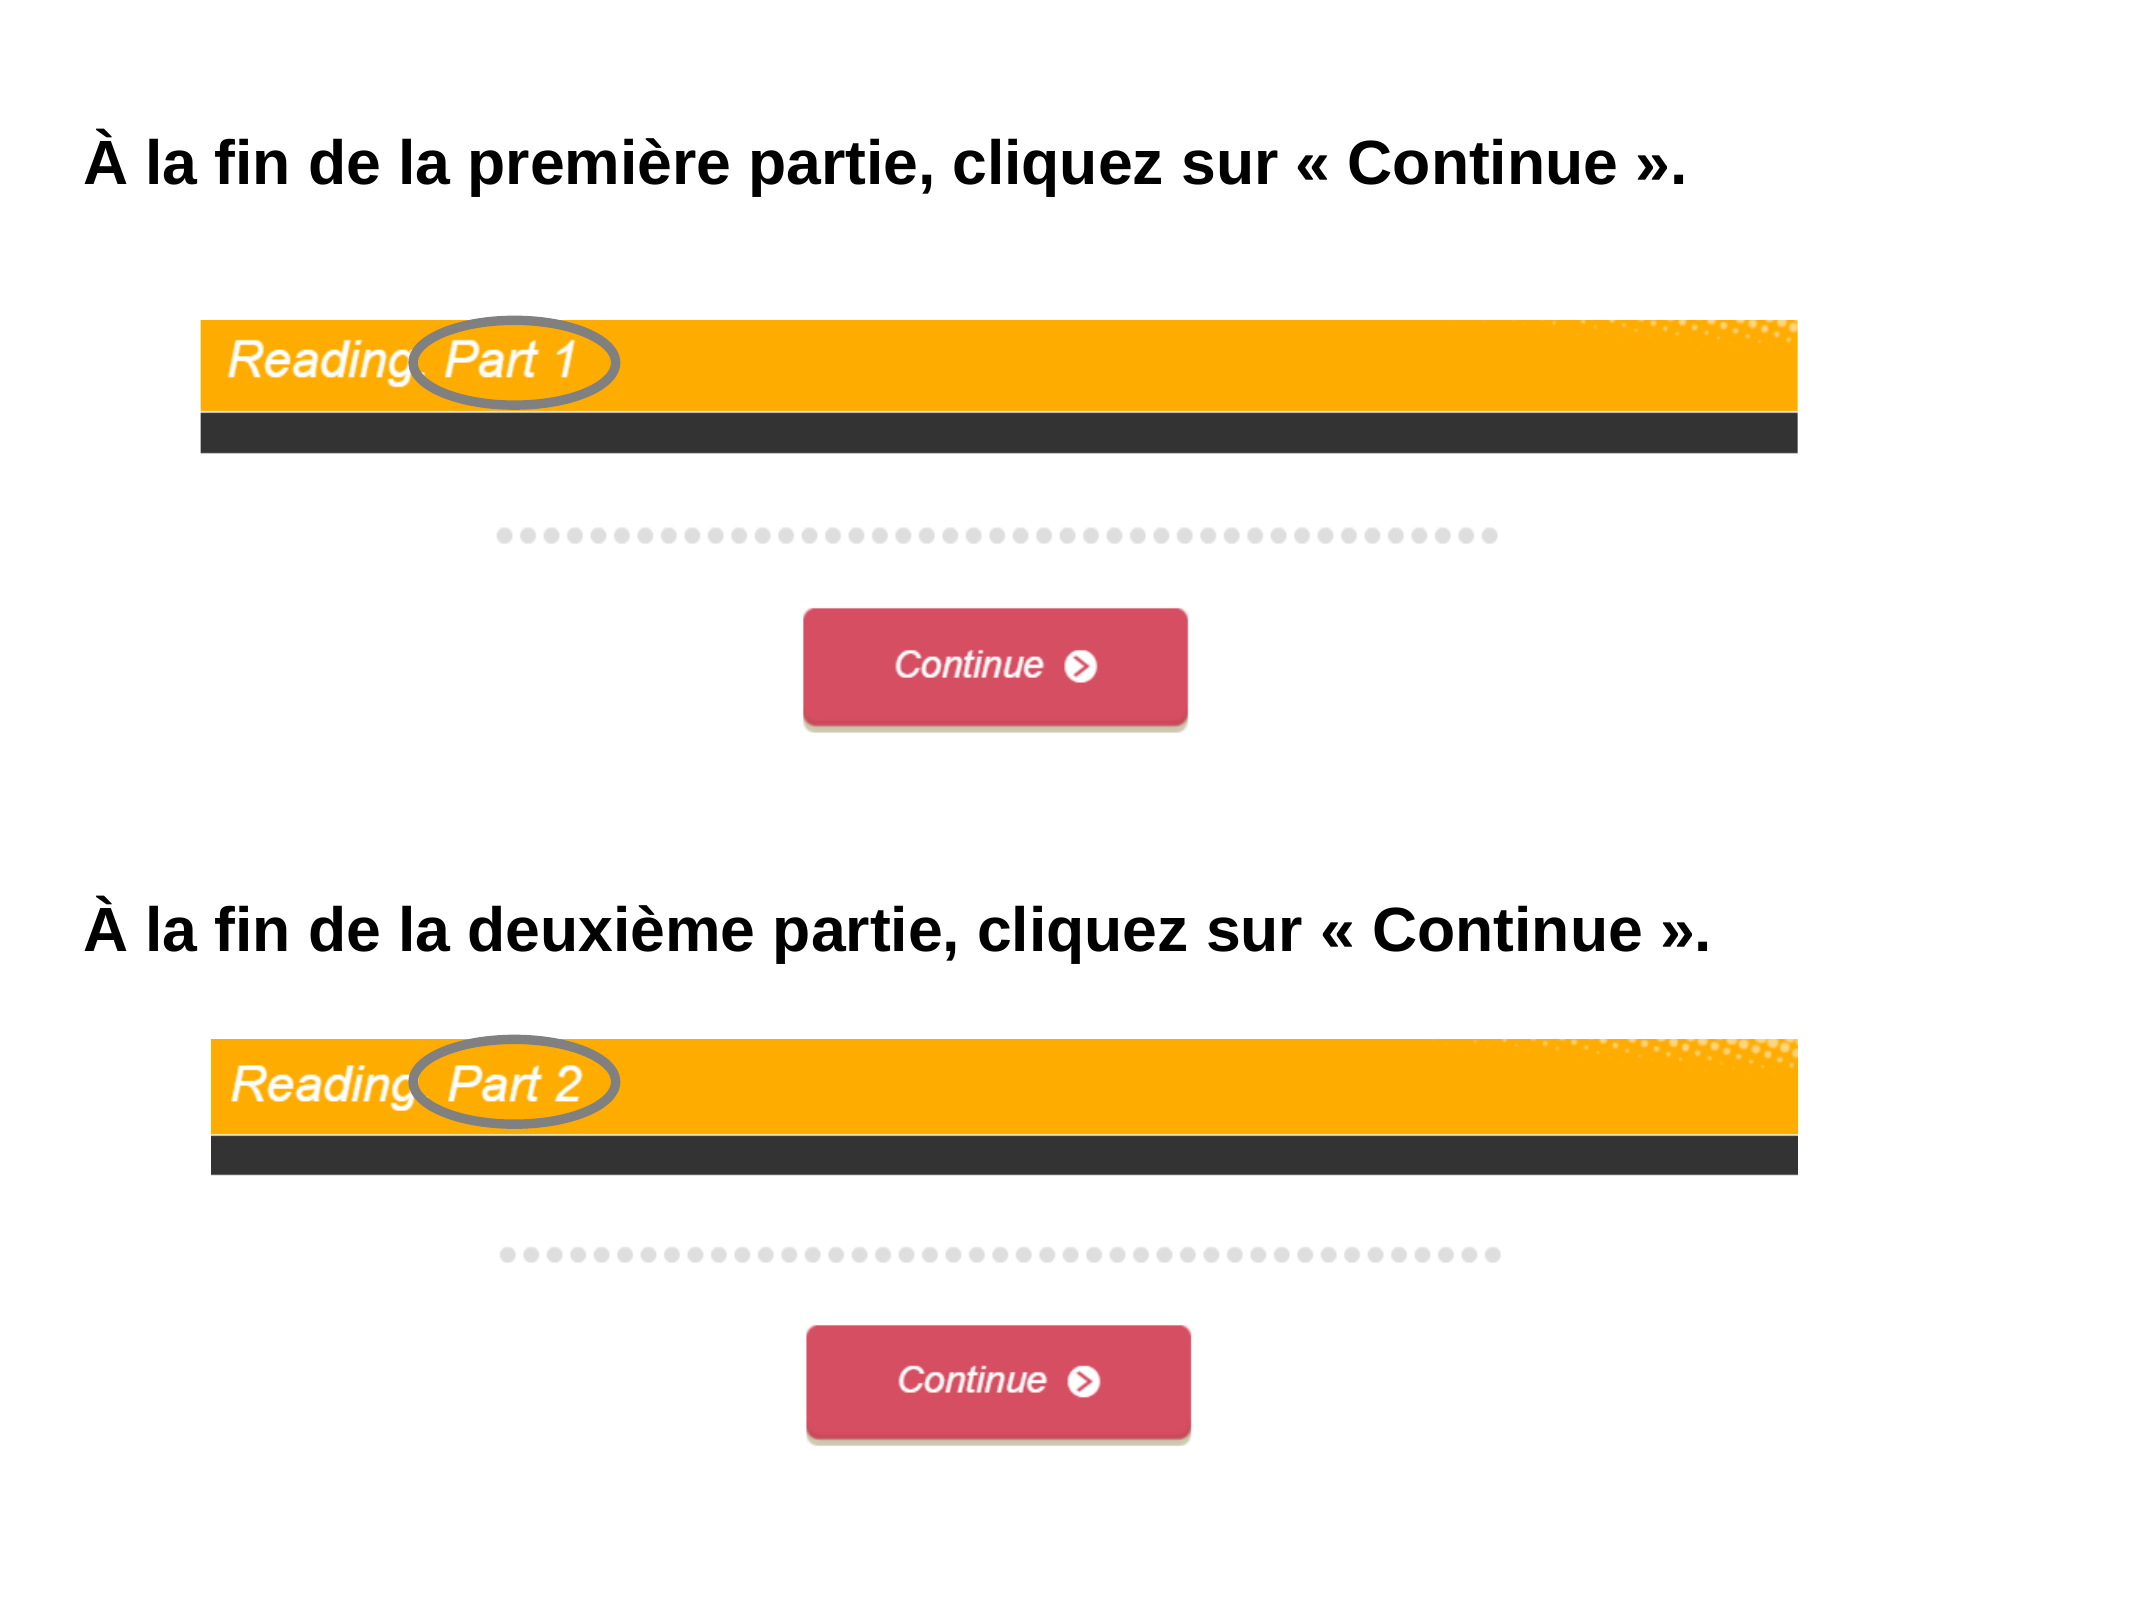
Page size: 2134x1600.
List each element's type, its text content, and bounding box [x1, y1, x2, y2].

picture [211, 1038, 1798, 1468]
picture [200, 320, 1798, 763]
text_box À la fin de la deuxième partie, cliquez sur « Continue ». [68, 890, 2000, 1013]
text_box À la fin de la première partie, cliquez sur « Continue ». [68, 123, 2000, 802]
